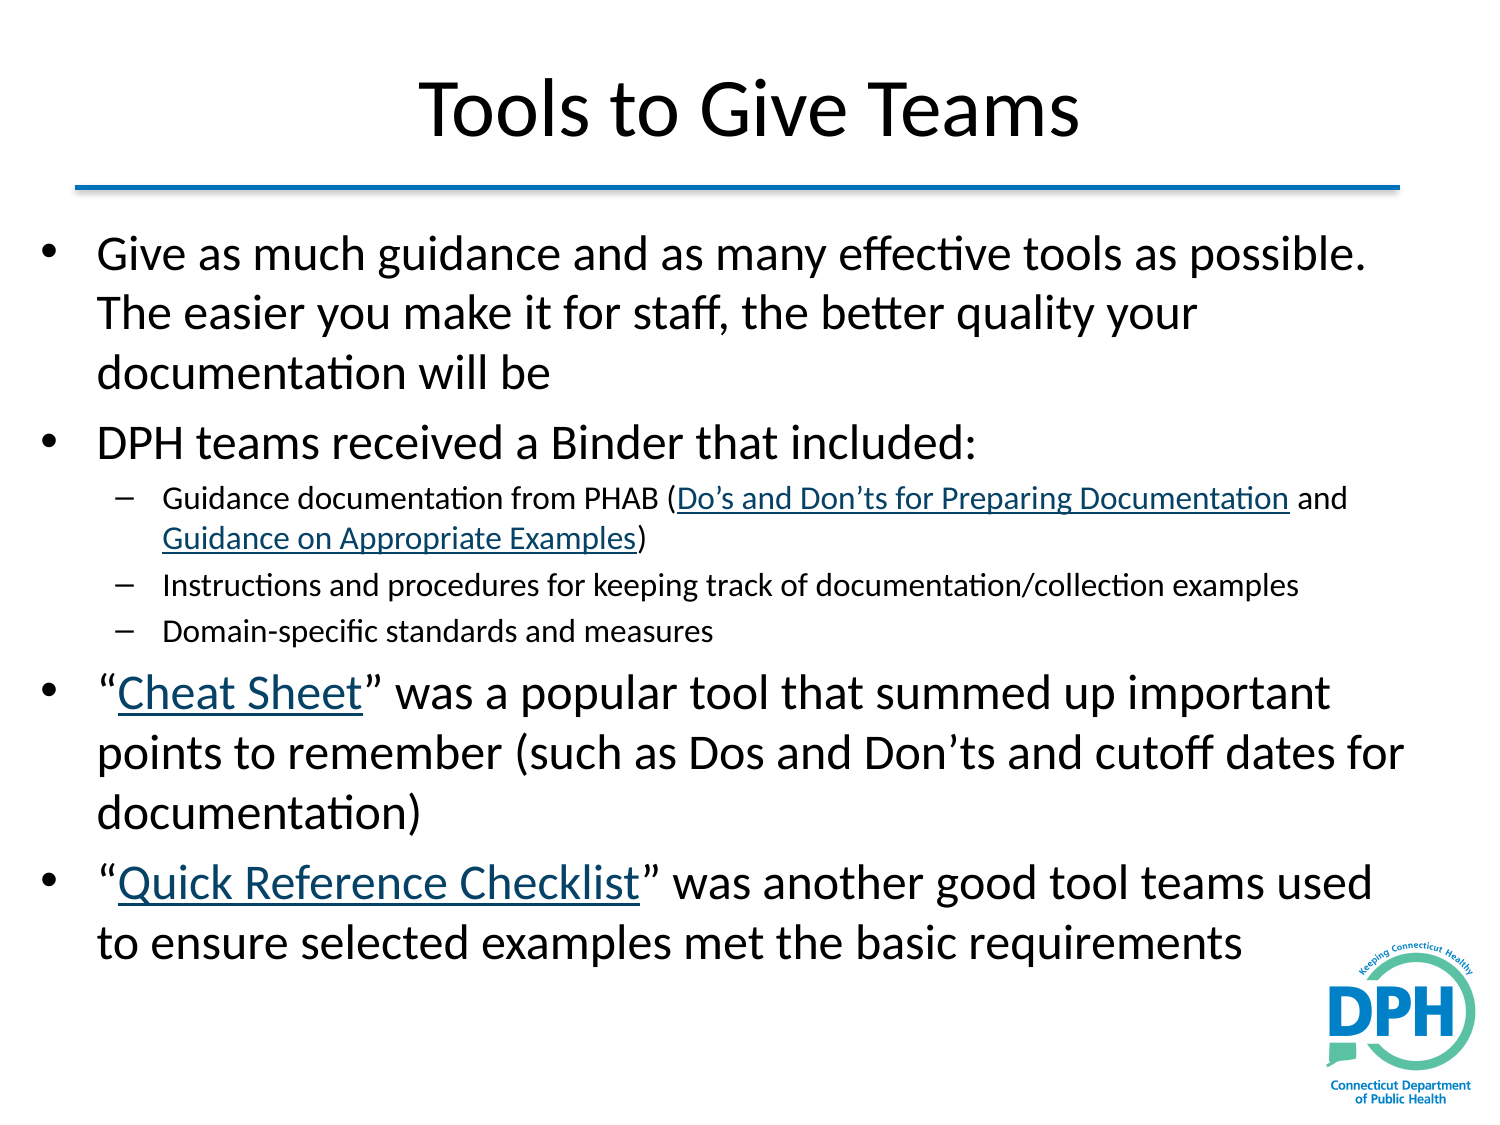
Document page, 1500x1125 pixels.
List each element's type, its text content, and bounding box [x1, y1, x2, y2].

list Give as much guidance and as many effective tools as possible. The easier you make it for staff, the better quality your documentation will be DPH teams received a Binder that included: Guidance documentation from PHAB (Do’s and Don’ts for Preparing Documentation and Guidance on Appropriate Examples) Instructions and procedures for keeping track of documentation/collection examples Domain-specific standards and measures “Cheat Sheet” was a popular tool that summed up important points to remember (such as Dos and Don’ts and cutoff dates for documentation) “Quick Reference Checklist” was another good tool teams used to ensure selected examples met the basic requirements [25, 212, 1425, 1074]
text_box [505, 485, 558, 621]
picture [1318, 937, 1482, 1111]
title Tools to Give Teams [75, 9, 1425, 197]
